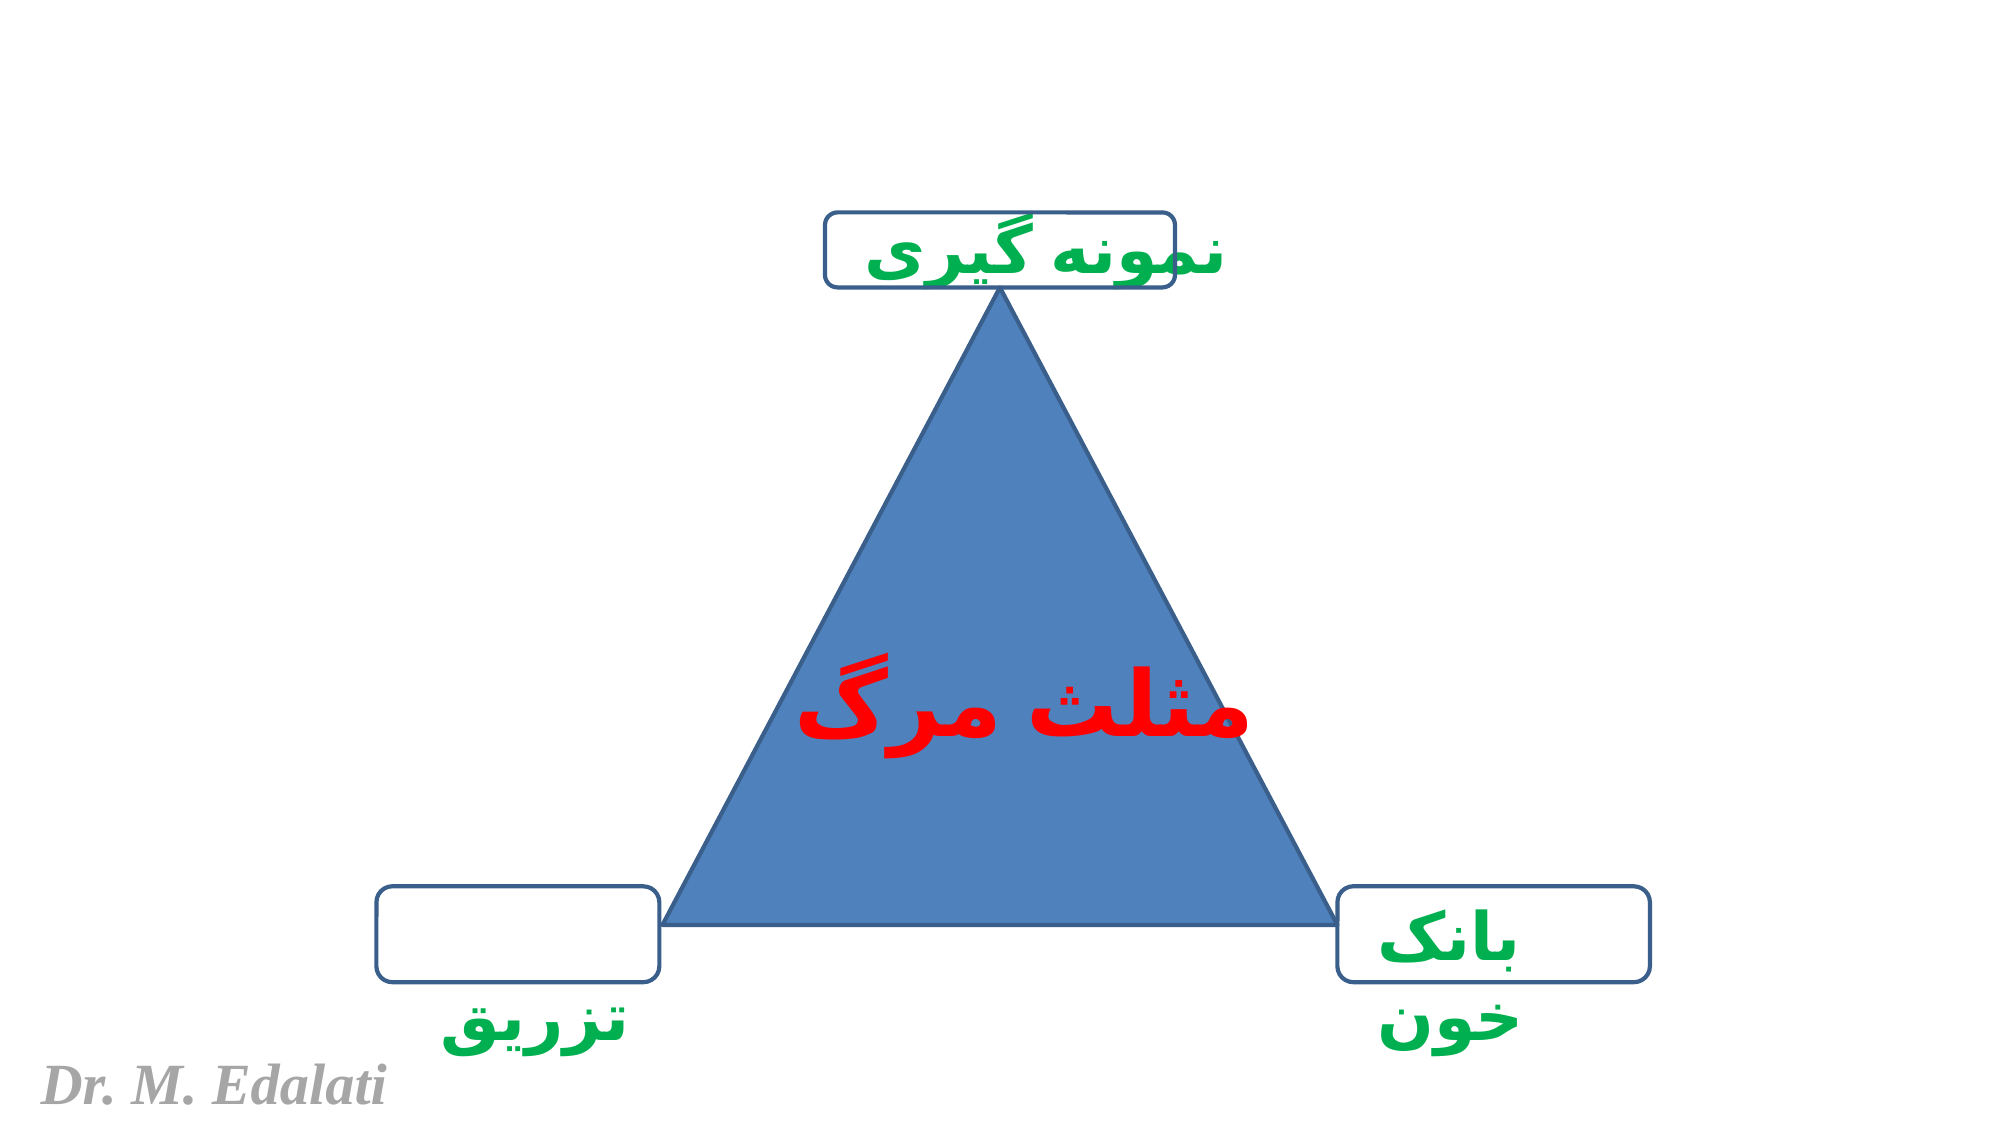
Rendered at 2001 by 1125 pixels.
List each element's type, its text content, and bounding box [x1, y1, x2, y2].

text_box [374, 884, 662, 985]
text_box بانک خون [1362, 985, 1625, 1061]
text_box نمونه گیری [849, 199, 1263, 295]
text_box [680, 794, 1335, 928]
text_box [822, 210, 1178, 290]
text_box [1335, 884, 1653, 985]
text_box [828, 295, 1171, 606]
title مثلث مرگ [350, 606, 1700, 794]
text_box تزریق [425, 886, 763, 1061]
